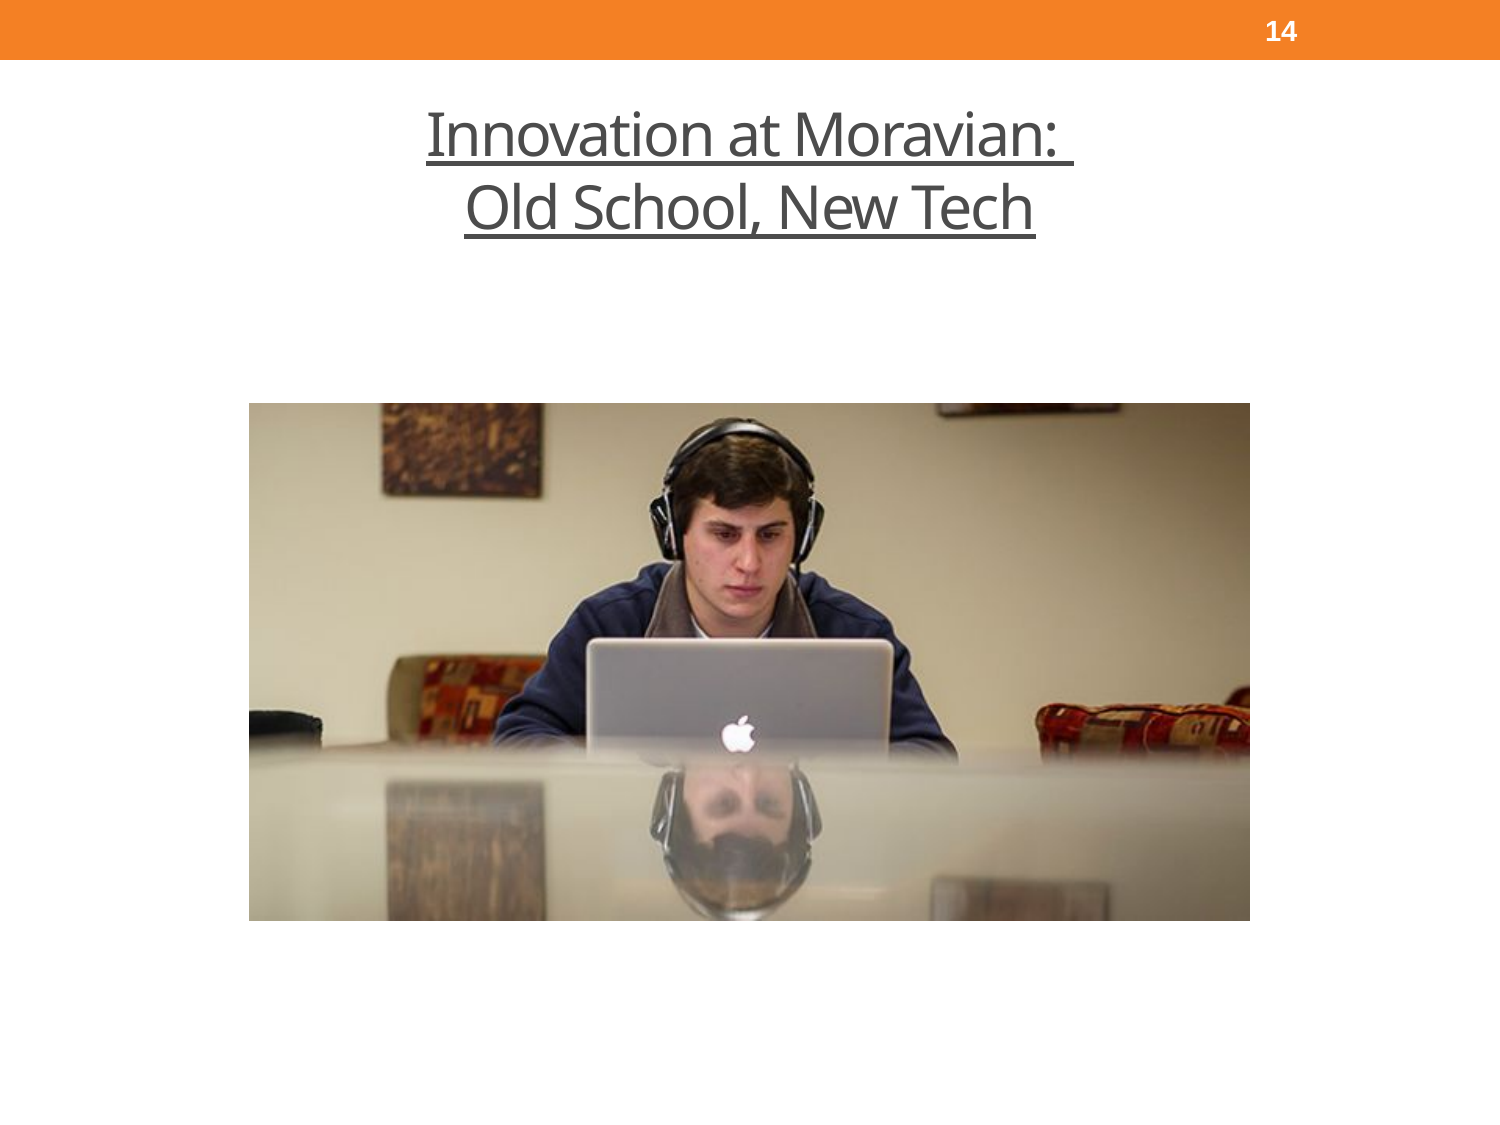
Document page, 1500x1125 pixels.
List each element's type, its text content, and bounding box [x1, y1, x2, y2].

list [249, 403, 1251, 922]
title Innovation at Moravian: Old School, New Tech [75, 87, 1425, 250]
slide_number 14 [1250, 3, 1425, 57]
